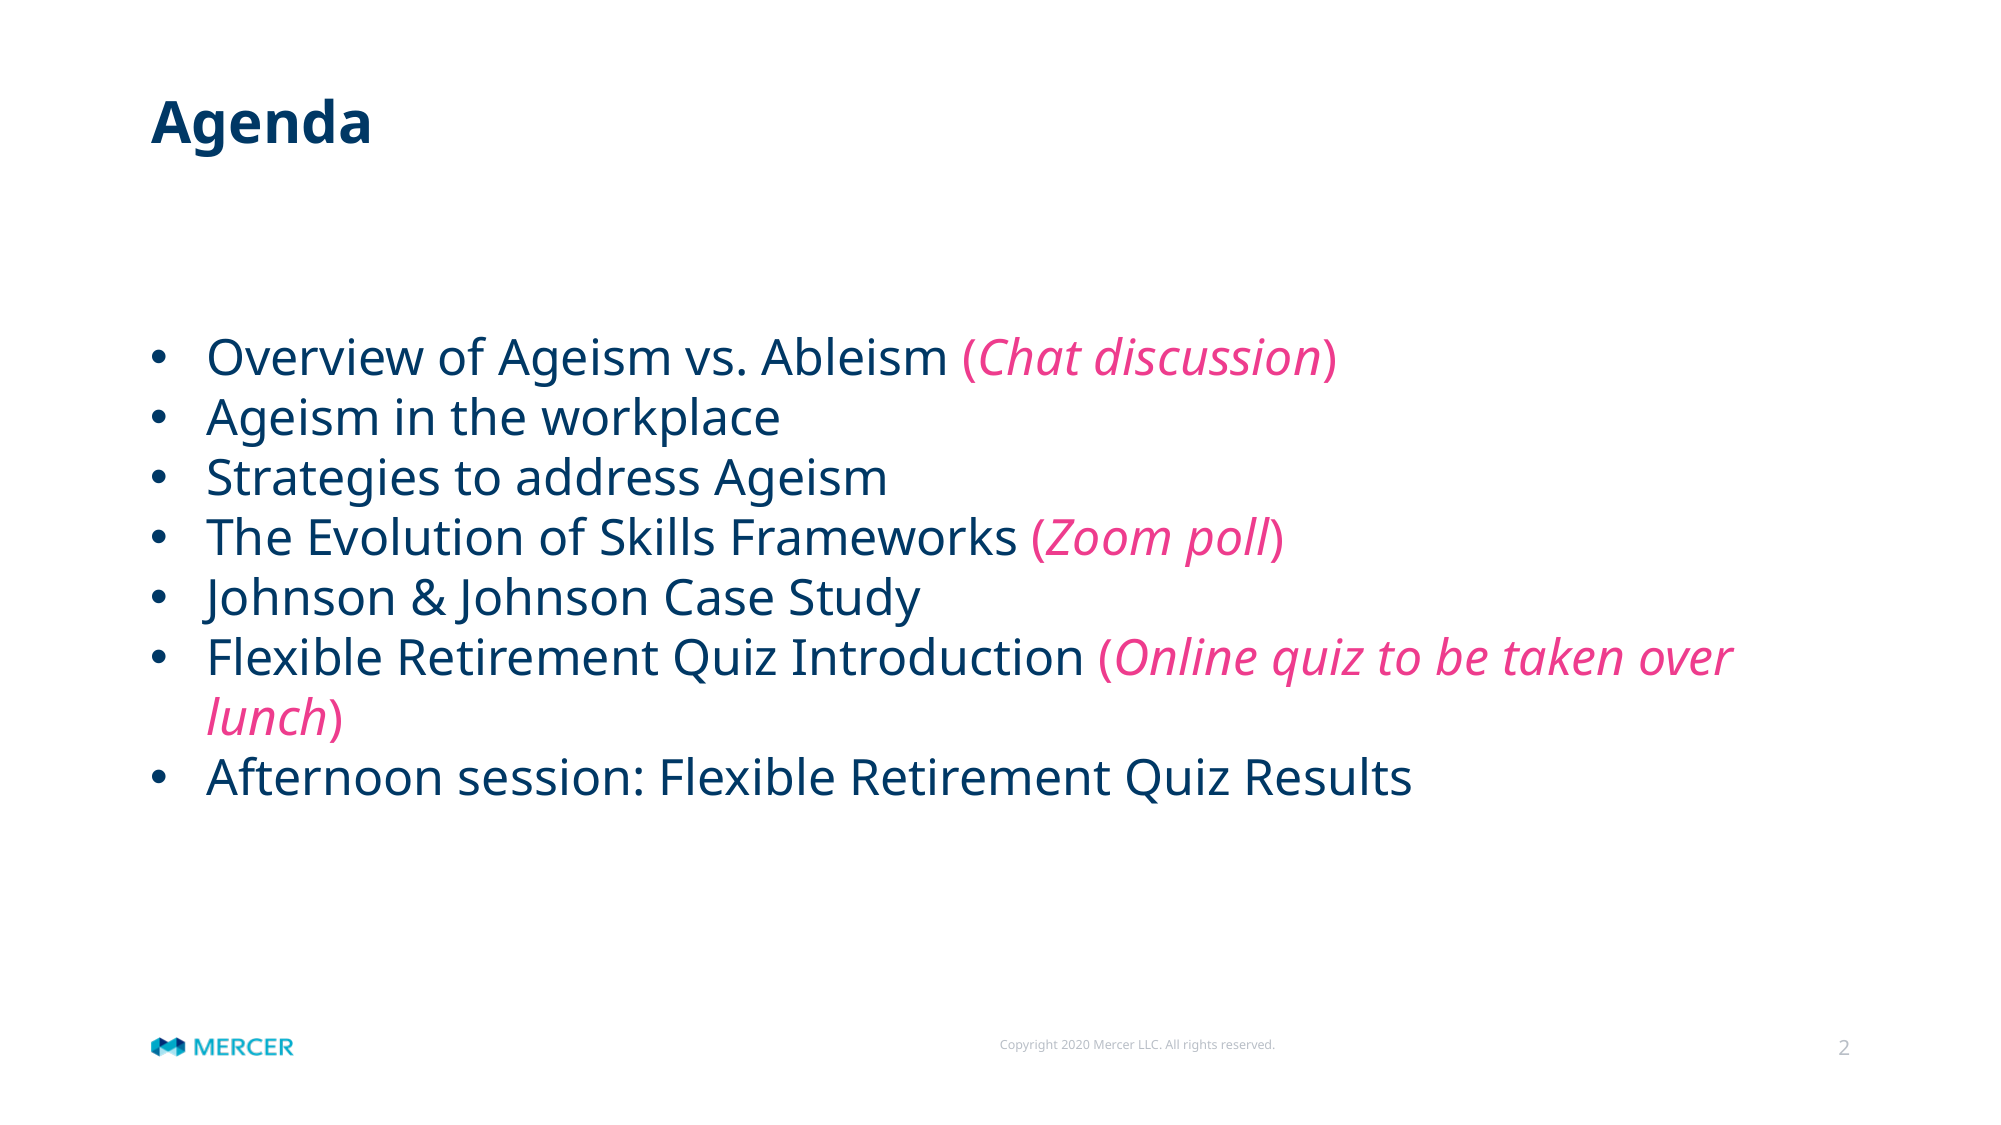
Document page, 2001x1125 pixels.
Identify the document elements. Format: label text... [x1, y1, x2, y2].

title Agenda [151, 95, 1802, 231]
list Overview of Ageism vs. Ableism (Chat discussion) Ageism in the workplace Strategies to address Ageism The Evolution of Skills Frameworks (Zoom poll) Johnson & Johnson Case Study Flexible Retirement Quiz Introduction (Online quiz to be taken over lunch) Afternoon session: Flexible Retirement Quiz Results [150, 325, 1850, 1007]
picture [150, 1037, 294, 1057]
